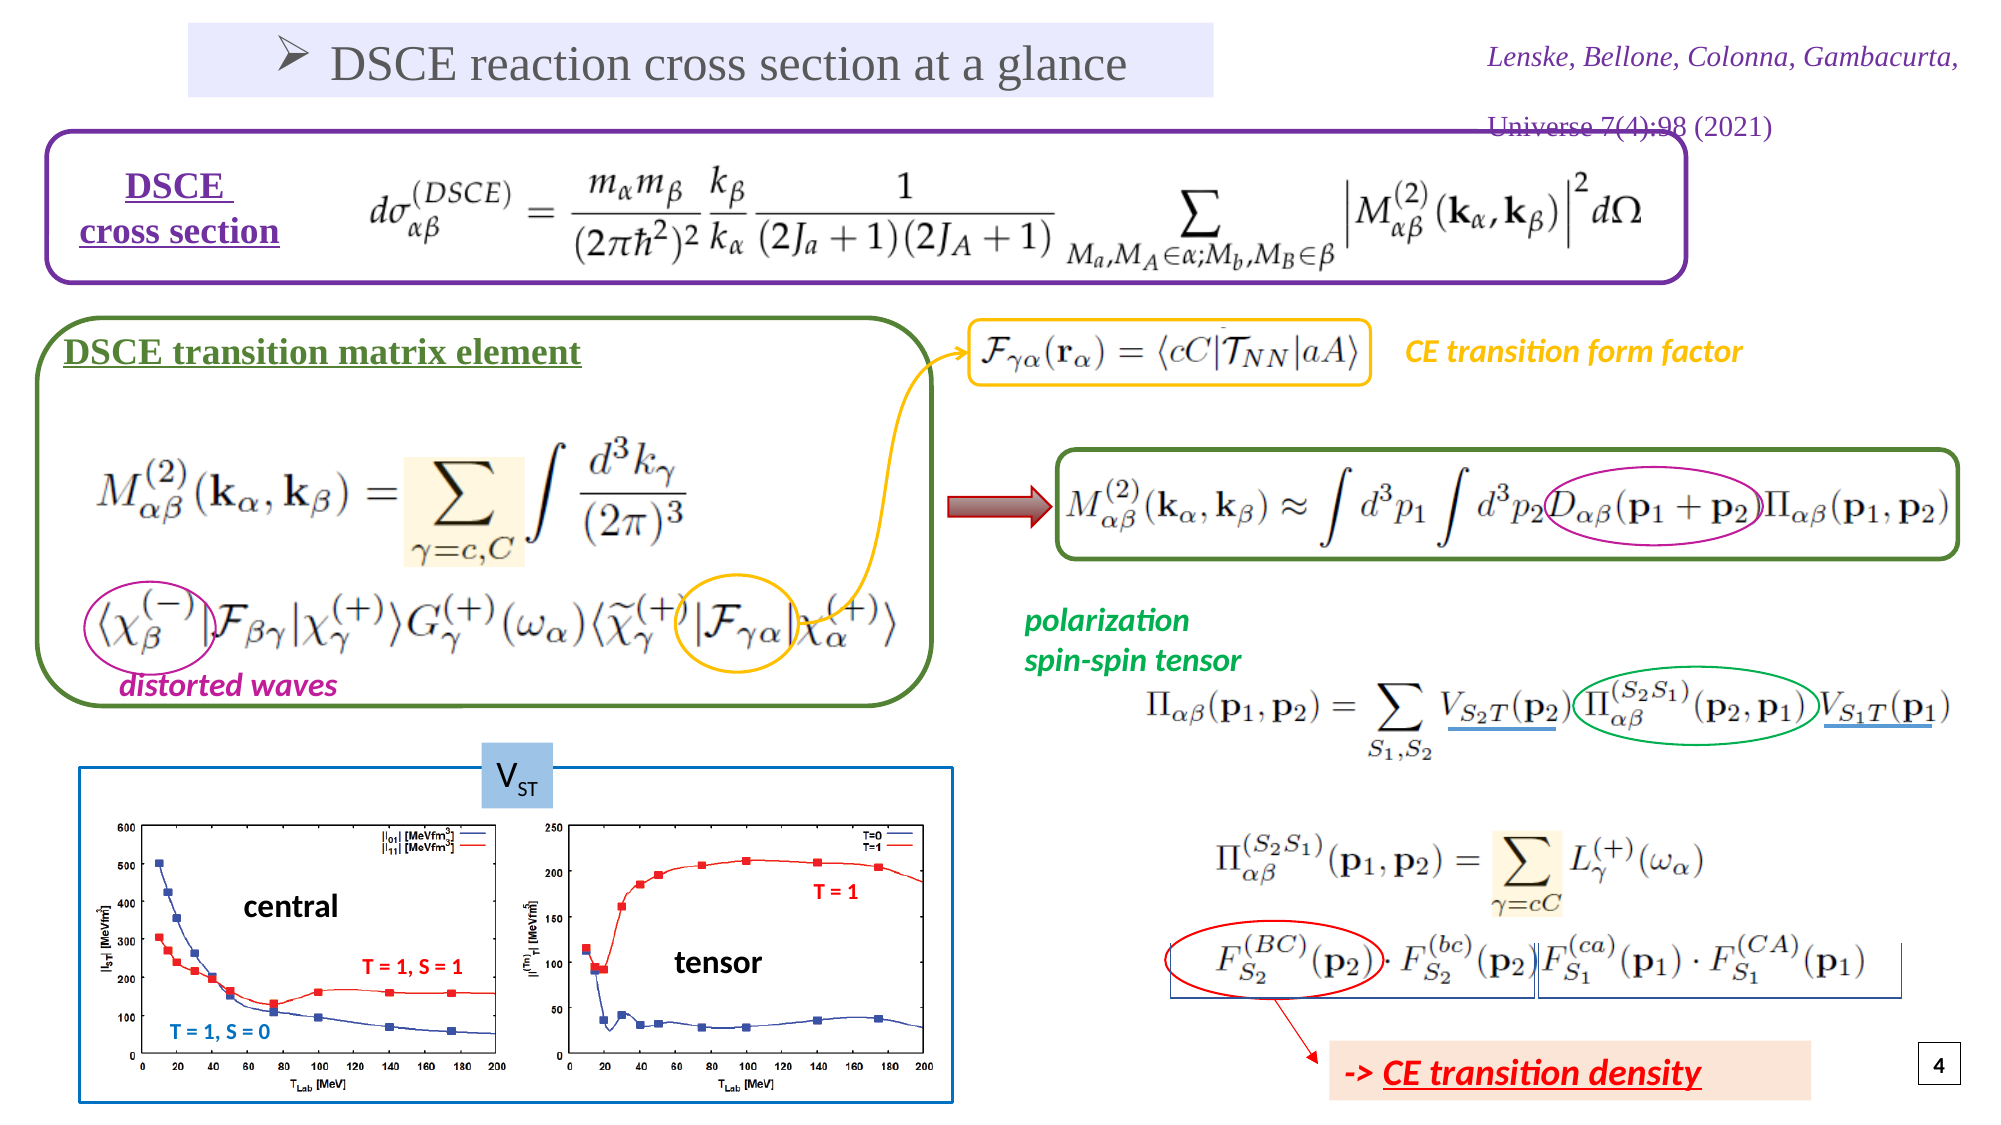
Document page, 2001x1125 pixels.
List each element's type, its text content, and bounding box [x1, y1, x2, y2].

text_box DSCE cross section [50, 154, 309, 259]
picture [975, 327, 1365, 377]
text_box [1165, 827, 1902, 1000]
text_box 4 [1918, 1042, 1961, 1085]
text_box CE transition form factor [1390, 321, 1759, 377]
text_box [45, 130, 1687, 284]
picture [358, 144, 1641, 273]
text_box -> CE transition density [1329, 1040, 1812, 1101]
text_box [968, 318, 1372, 387]
text_box Lenske, Bellone, Colonna, Gambacurta, Universe 7(4):98 (2021) [1472, 30, 1981, 150]
text_box polarization spin-spin tensor [1009, 590, 1258, 686]
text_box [798, 352, 970, 624]
text_box [970, 484, 1046, 529]
text_box VST [481, 742, 553, 768]
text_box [0, 317, 932, 706]
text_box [1131, 666, 1952, 767]
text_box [1274, 999, 1319, 1065]
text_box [1046, 449, 1958, 564]
picture [80, 768, 951, 1101]
text_box DSCE reaction cross section at a glance [188, 22, 1214, 98]
text_box distorted waves [104, 706, 353, 711]
